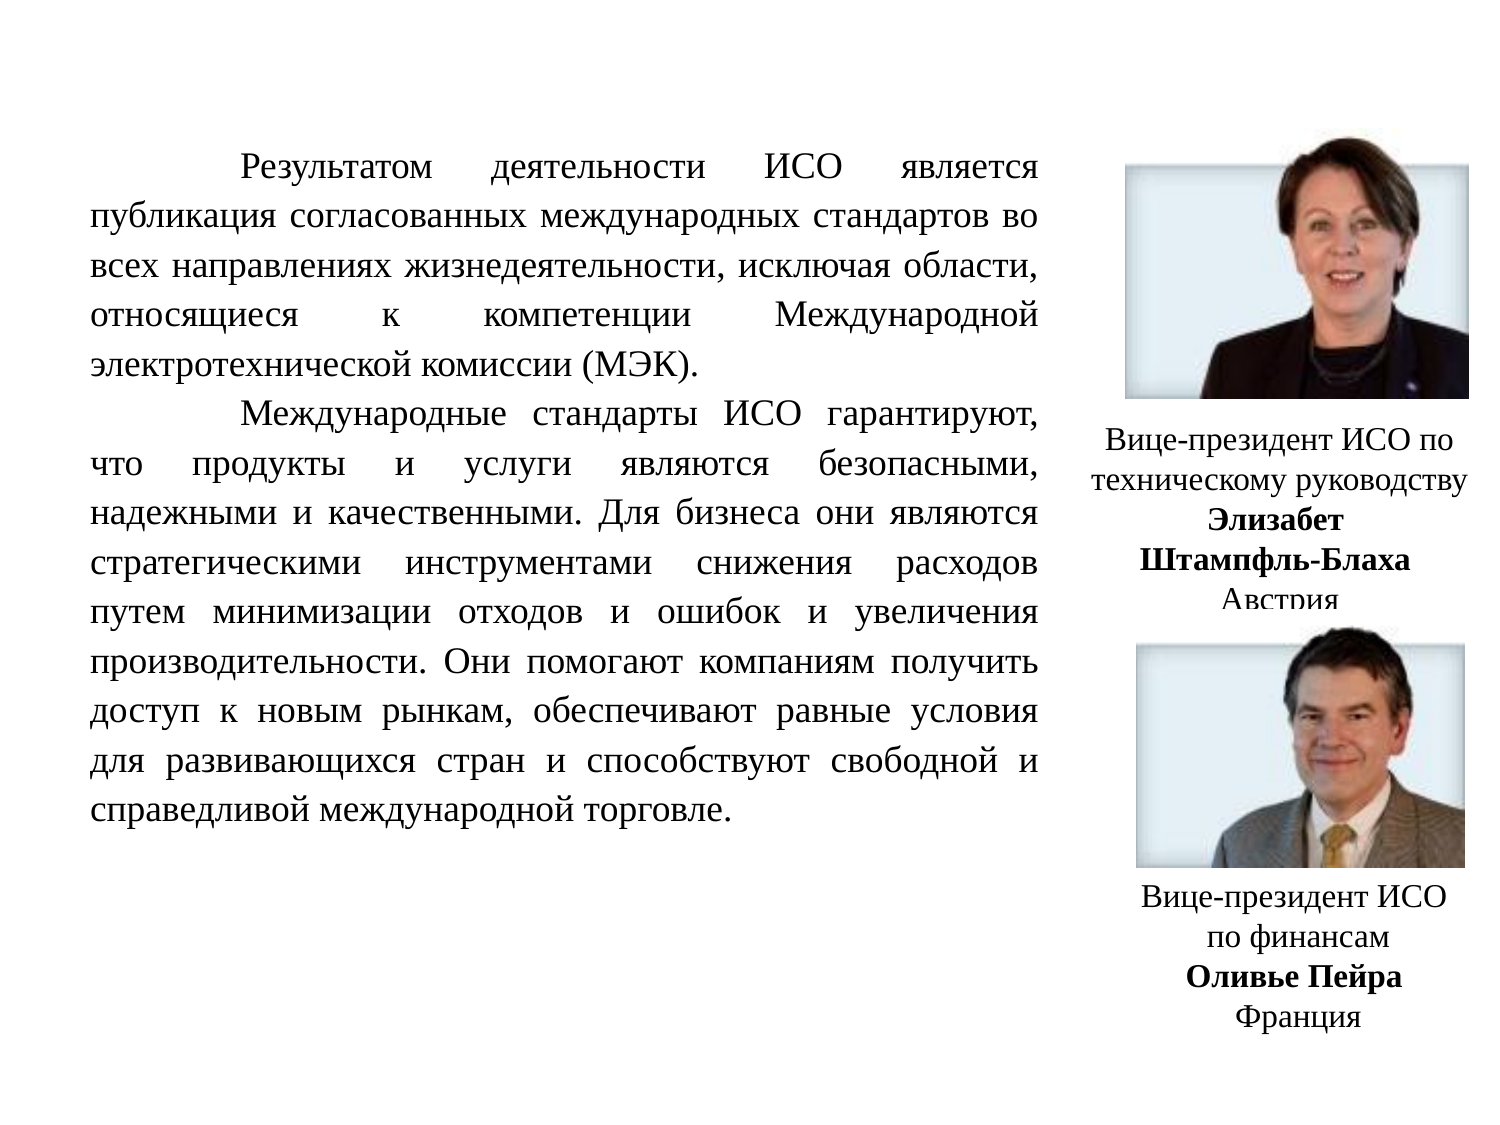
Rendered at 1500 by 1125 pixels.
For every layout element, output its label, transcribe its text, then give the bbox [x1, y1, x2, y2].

list Результатом деятельности ИСО является публикация согласованных международных стандартов во всех направлениях жизнедеятельности, исключая области, относящиеся к компетенции Международной электротехнической комиссии (МЭК). Международные стандарты ИСО гарантируют, что продукты и услуги являются безопасными, надежными и качественными. Для бизнеса они являются стратегическими инструментами снижения расходов путем минимизации отходов и ошибок и увеличения производительности. Они помогают компаниям получить доступ к новым рынкам, обеспечивают равные условия для развивающихся стран и способствуют свободной и справедливой международной торговле. [75, 128, 1055, 1005]
text_box Вице-президент ИСО по техническому руководству Элизабет Штампфль-Блаха Австрия [1059, 410, 1500, 621]
text_box Вице-президент ИСО по финансам Оливье Пейра Франция [1124, 867, 1472, 1078]
picture [1124, 128, 1469, 399]
picture [1136, 609, 1465, 868]
